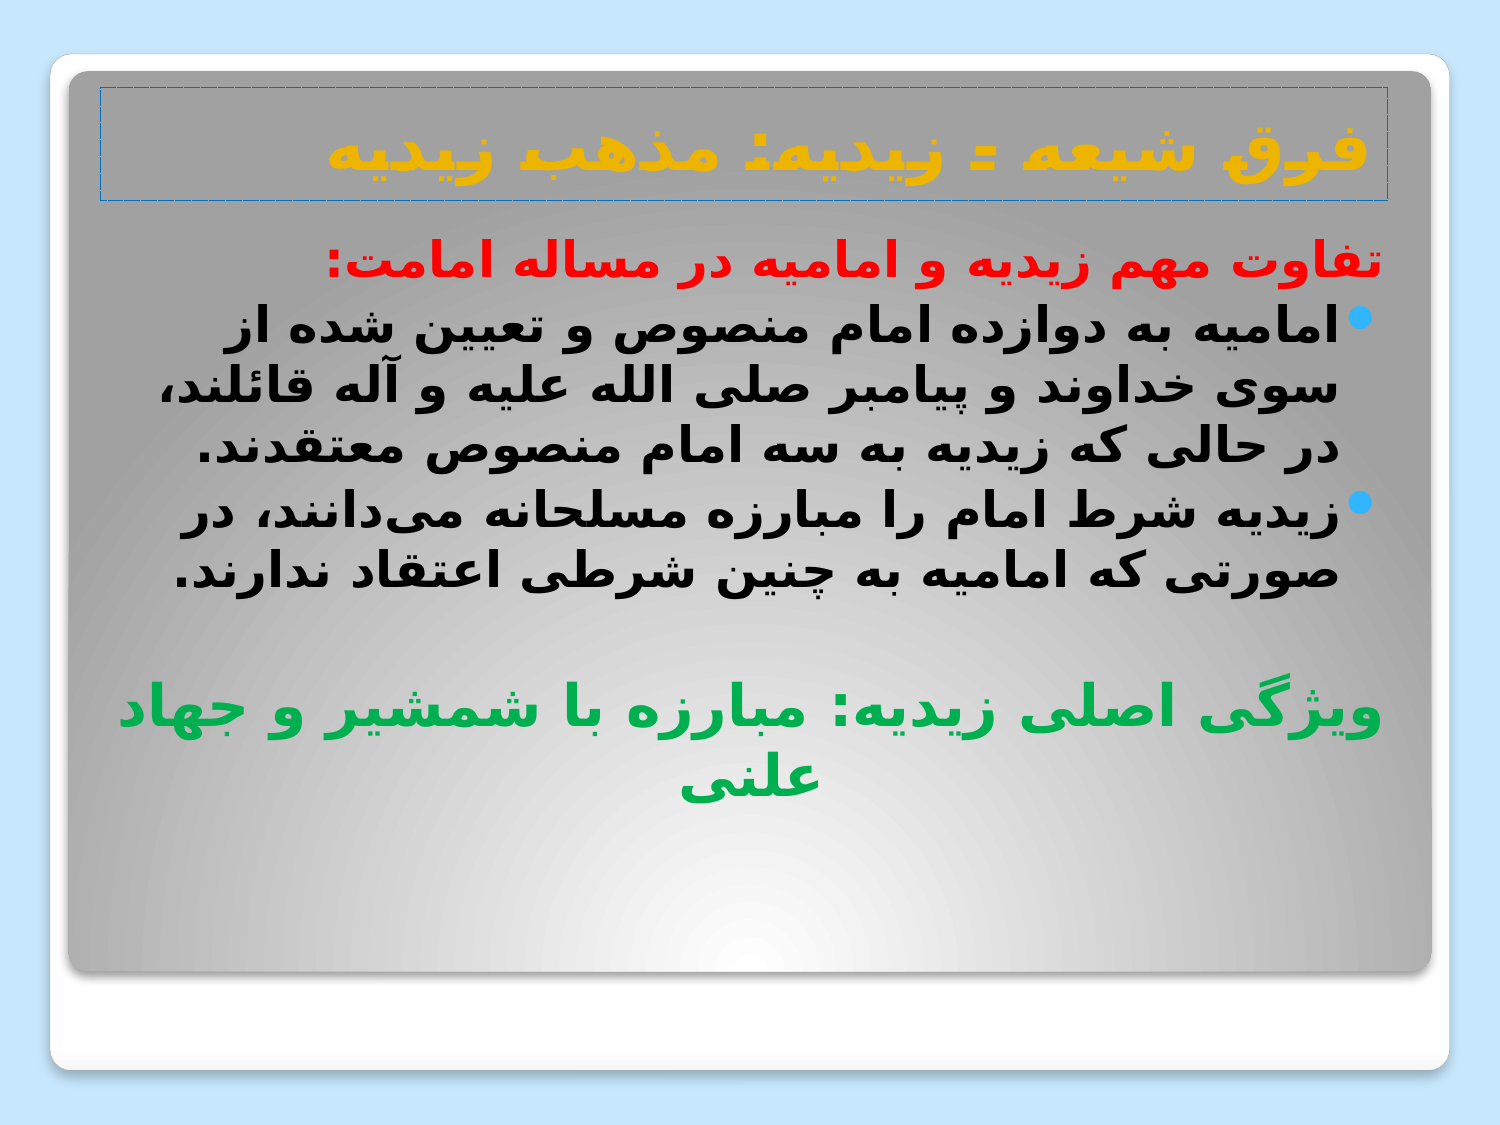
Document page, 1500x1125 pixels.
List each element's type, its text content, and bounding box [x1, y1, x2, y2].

list تفاوت مهم زيديه و اماميه در مساله امامت: اماميه به دوازده امام منصوص و تعيين شده از سوى خداوند و پيامبر صلى الله عليه و آله قائلند، در حالى كه زيديه به سه امام منصوص معتقدند. زيديه شرط امام را مبارزه مسلحانه مى‌دانند، در صورتى كه اماميه به چنين شرطى اعتقاد ندارند. ويژگى اصلى زيديه: مبارزه با شمشير و جهاد علنى [87, 212, 1400, 1000]
title فرق شيعه - زيديه: مذهب زيديه [99, 87, 1388, 200]
